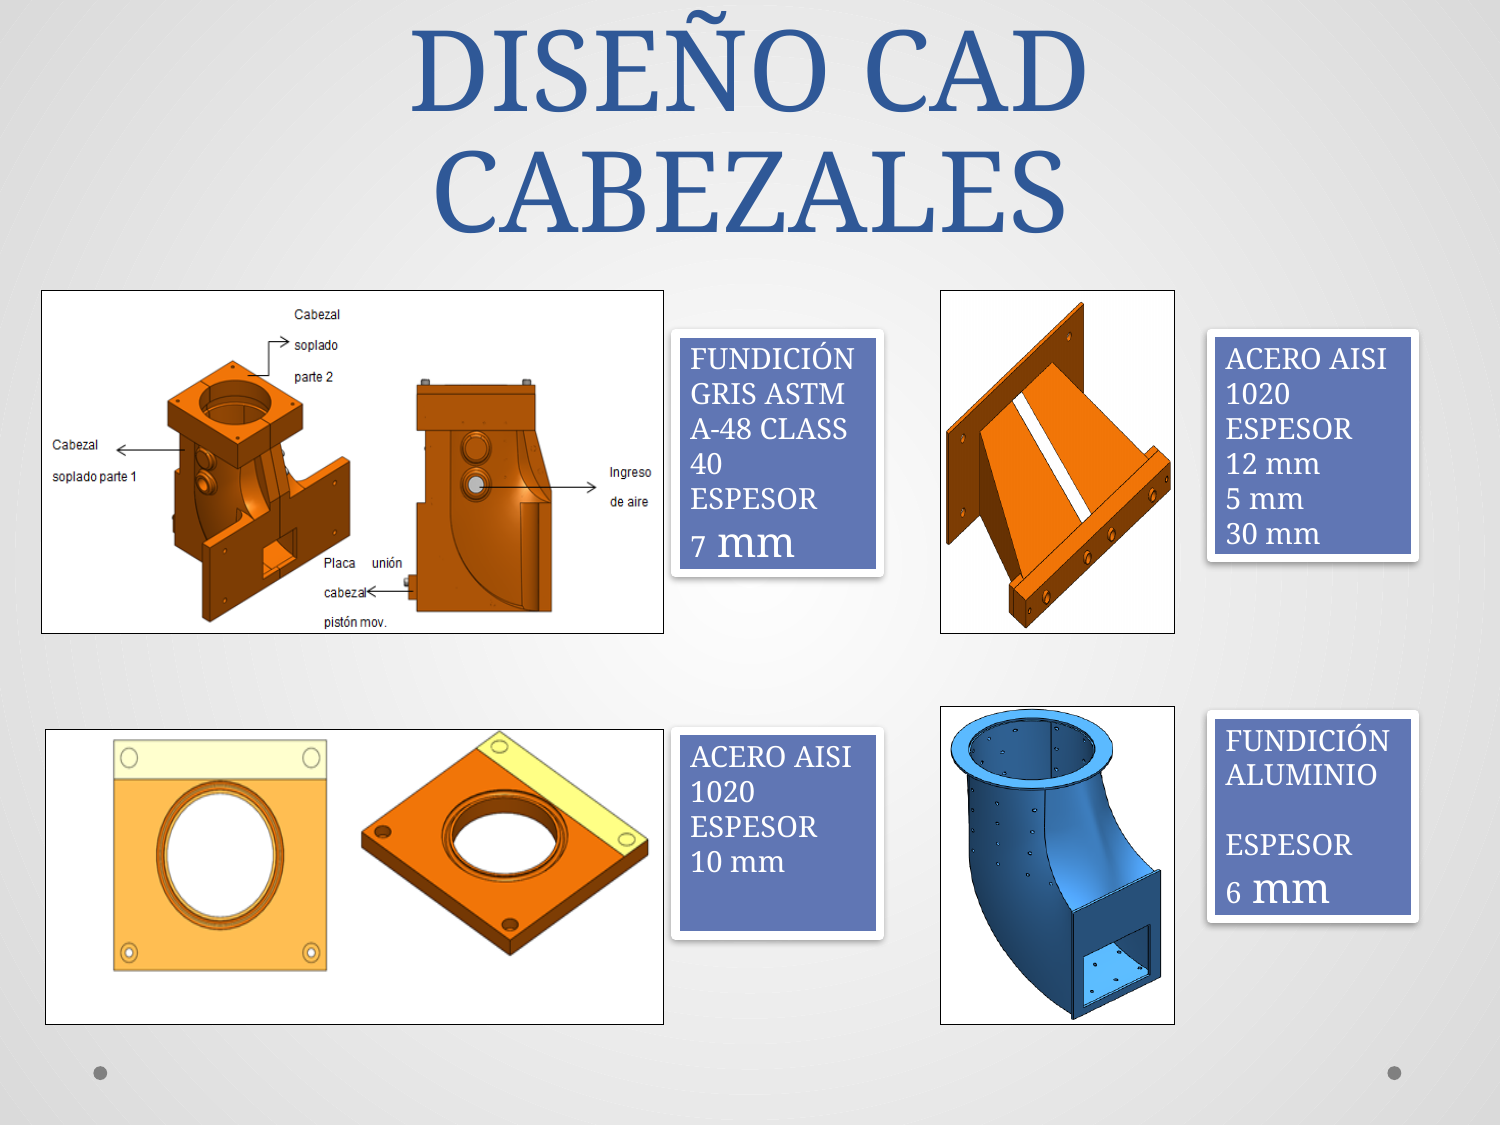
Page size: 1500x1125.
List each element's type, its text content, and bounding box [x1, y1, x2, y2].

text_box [940, 290, 1416, 634]
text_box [40, 290, 881, 634]
title DISEÑO CAD CABEZALES [75, 0, 1425, 263]
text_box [45, 729, 881, 1026]
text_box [940, 705, 1416, 1026]
